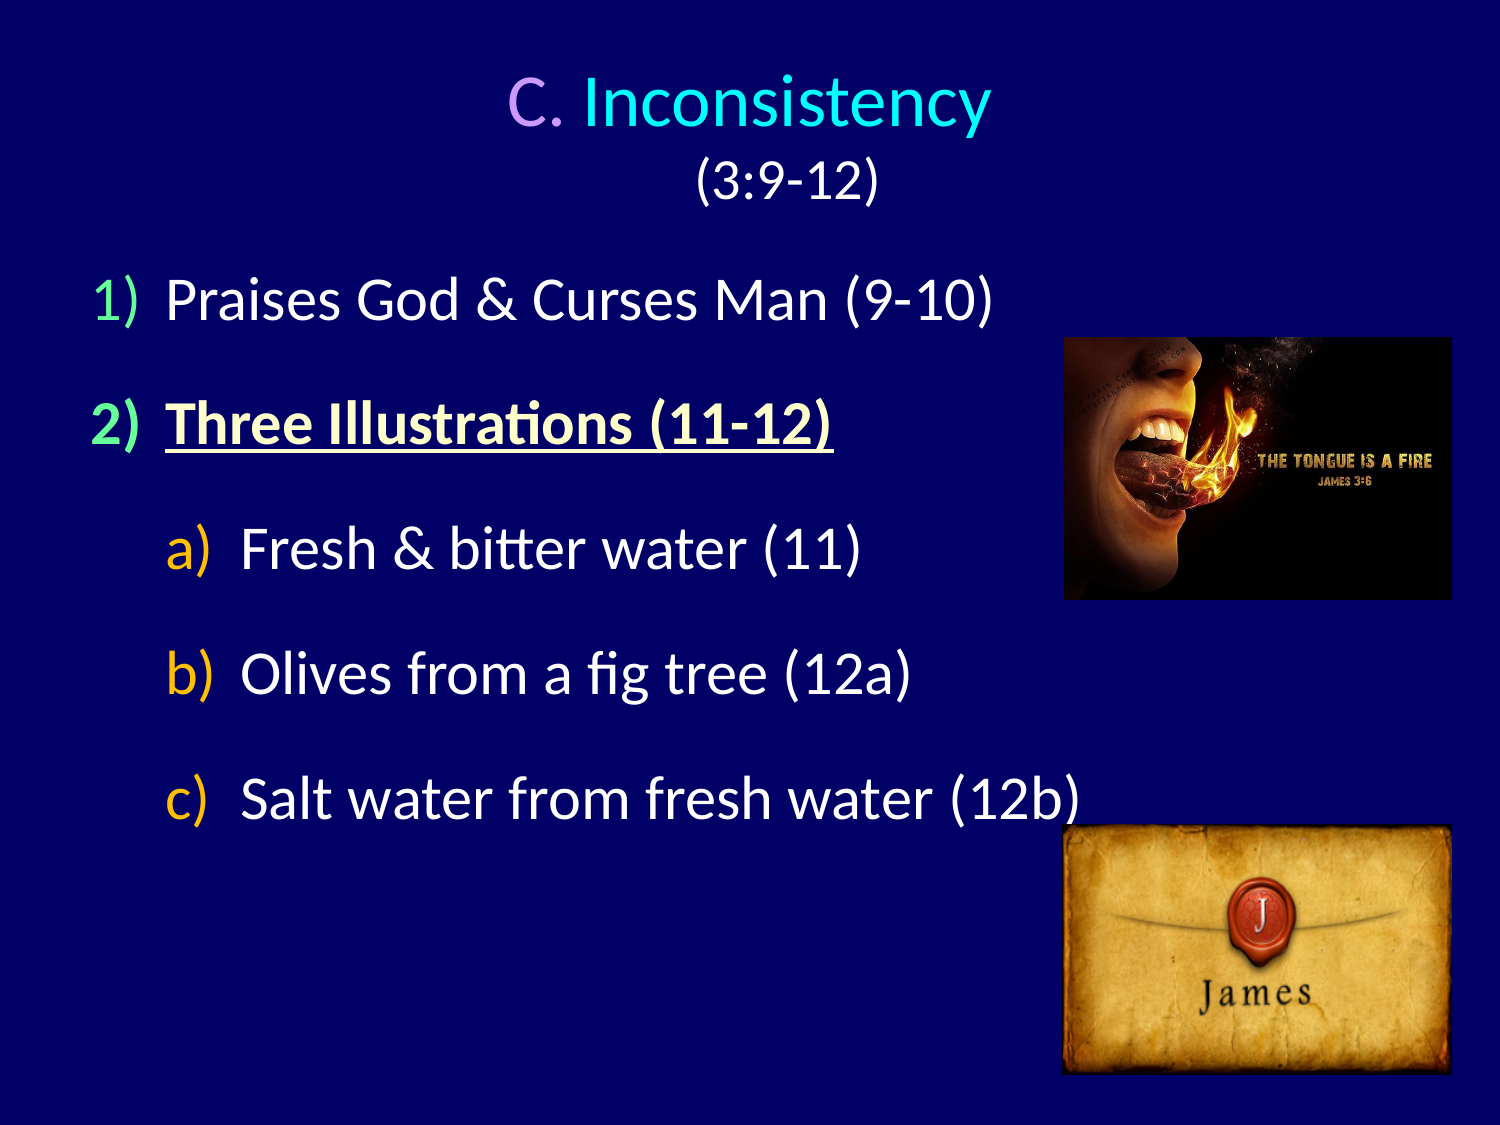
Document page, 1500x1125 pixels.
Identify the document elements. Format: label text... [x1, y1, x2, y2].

picture [1064, 337, 1453, 600]
list Praises God & Curses Man (9-10) Three Illustrations (11-12) Fresh & bitter water (11) Olives from a fig tree (12a) Salt water from fresh water (12b) [74, 249, 1201, 982]
title Inconsistency (3:9-12) [112, 37, 1388, 225]
picture [1062, 824, 1452, 1076]
